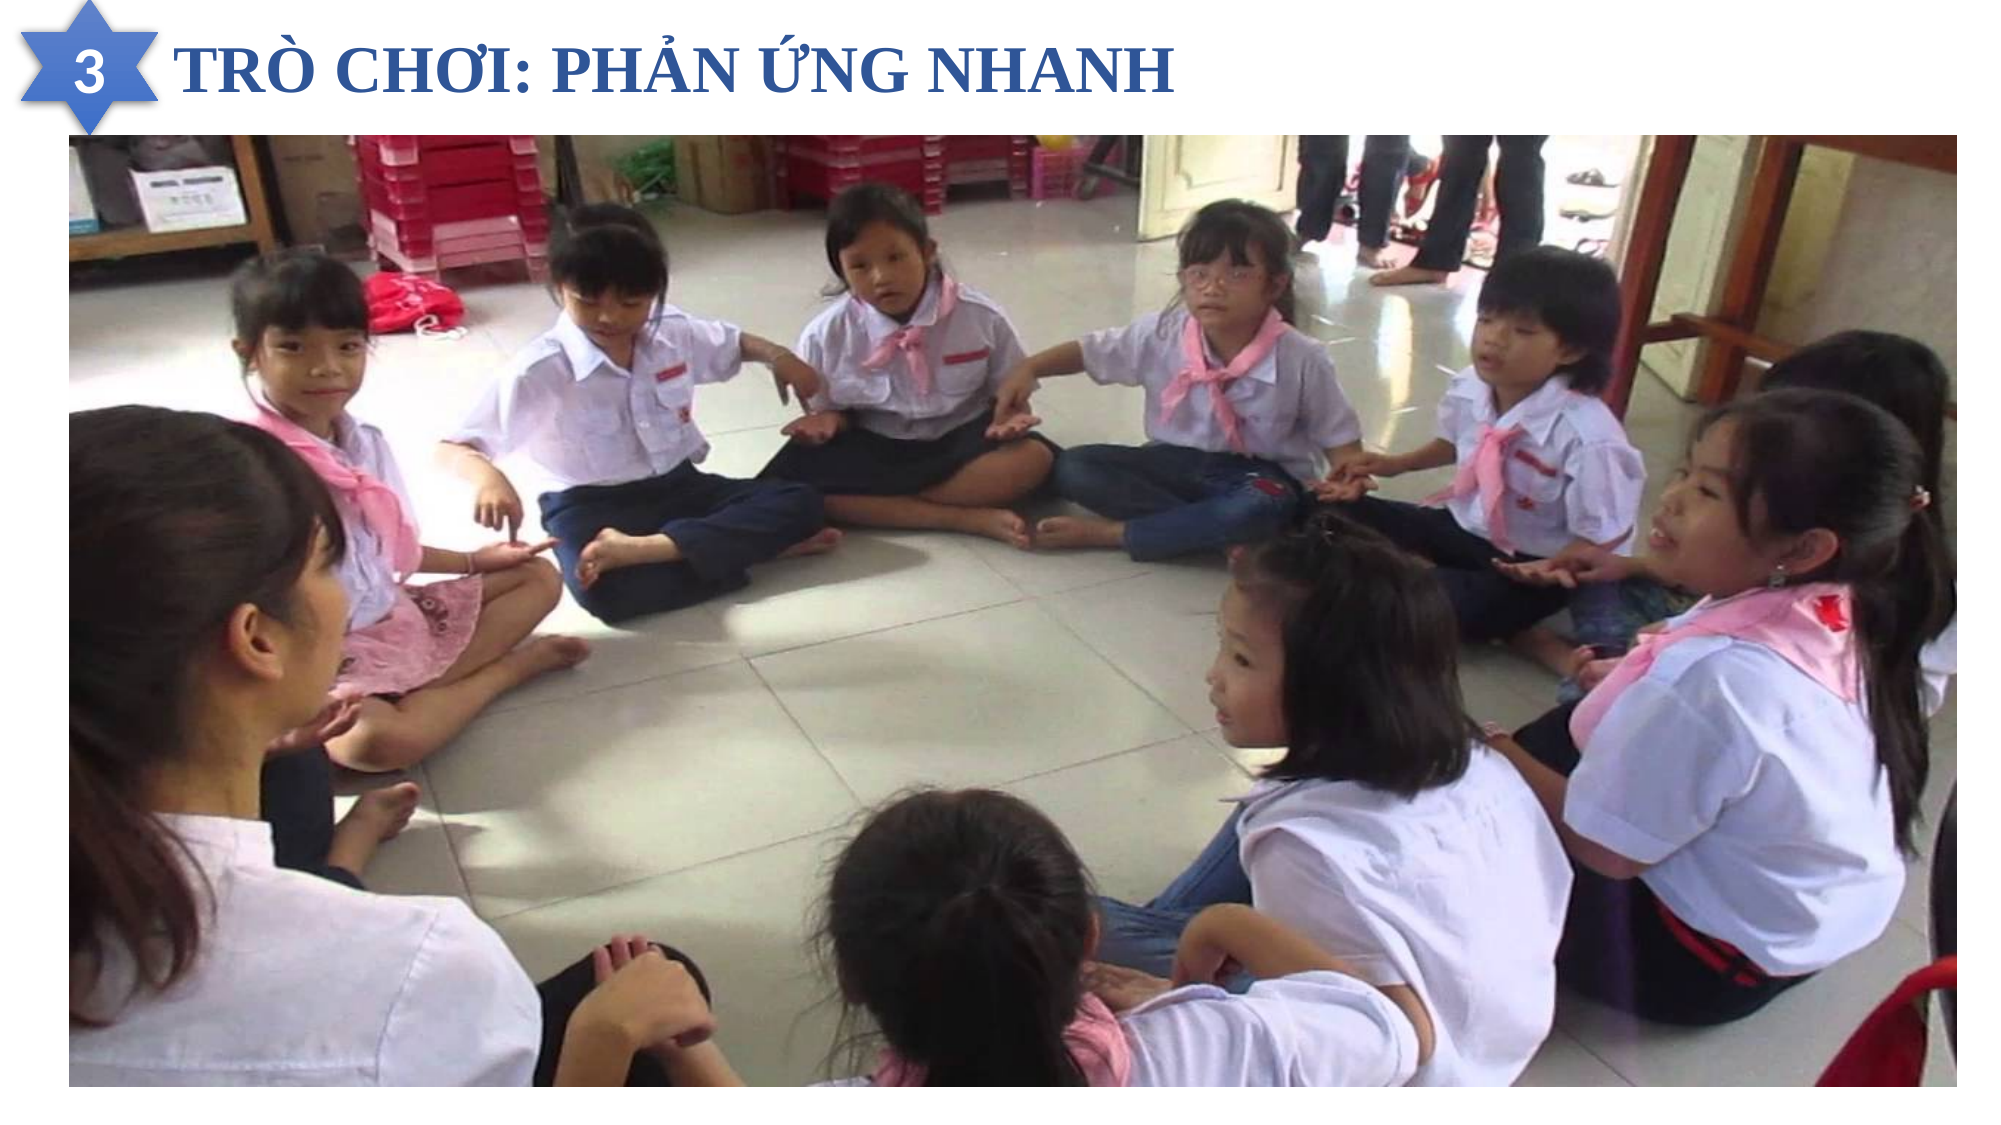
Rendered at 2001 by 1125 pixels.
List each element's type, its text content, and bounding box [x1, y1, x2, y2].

text_box 3 [20, 0, 158, 135]
picture [69, 135, 1957, 1087]
text_box TRÒ CHƠI: PHẢN ỨNG NHANH [158, 18, 1641, 114]
